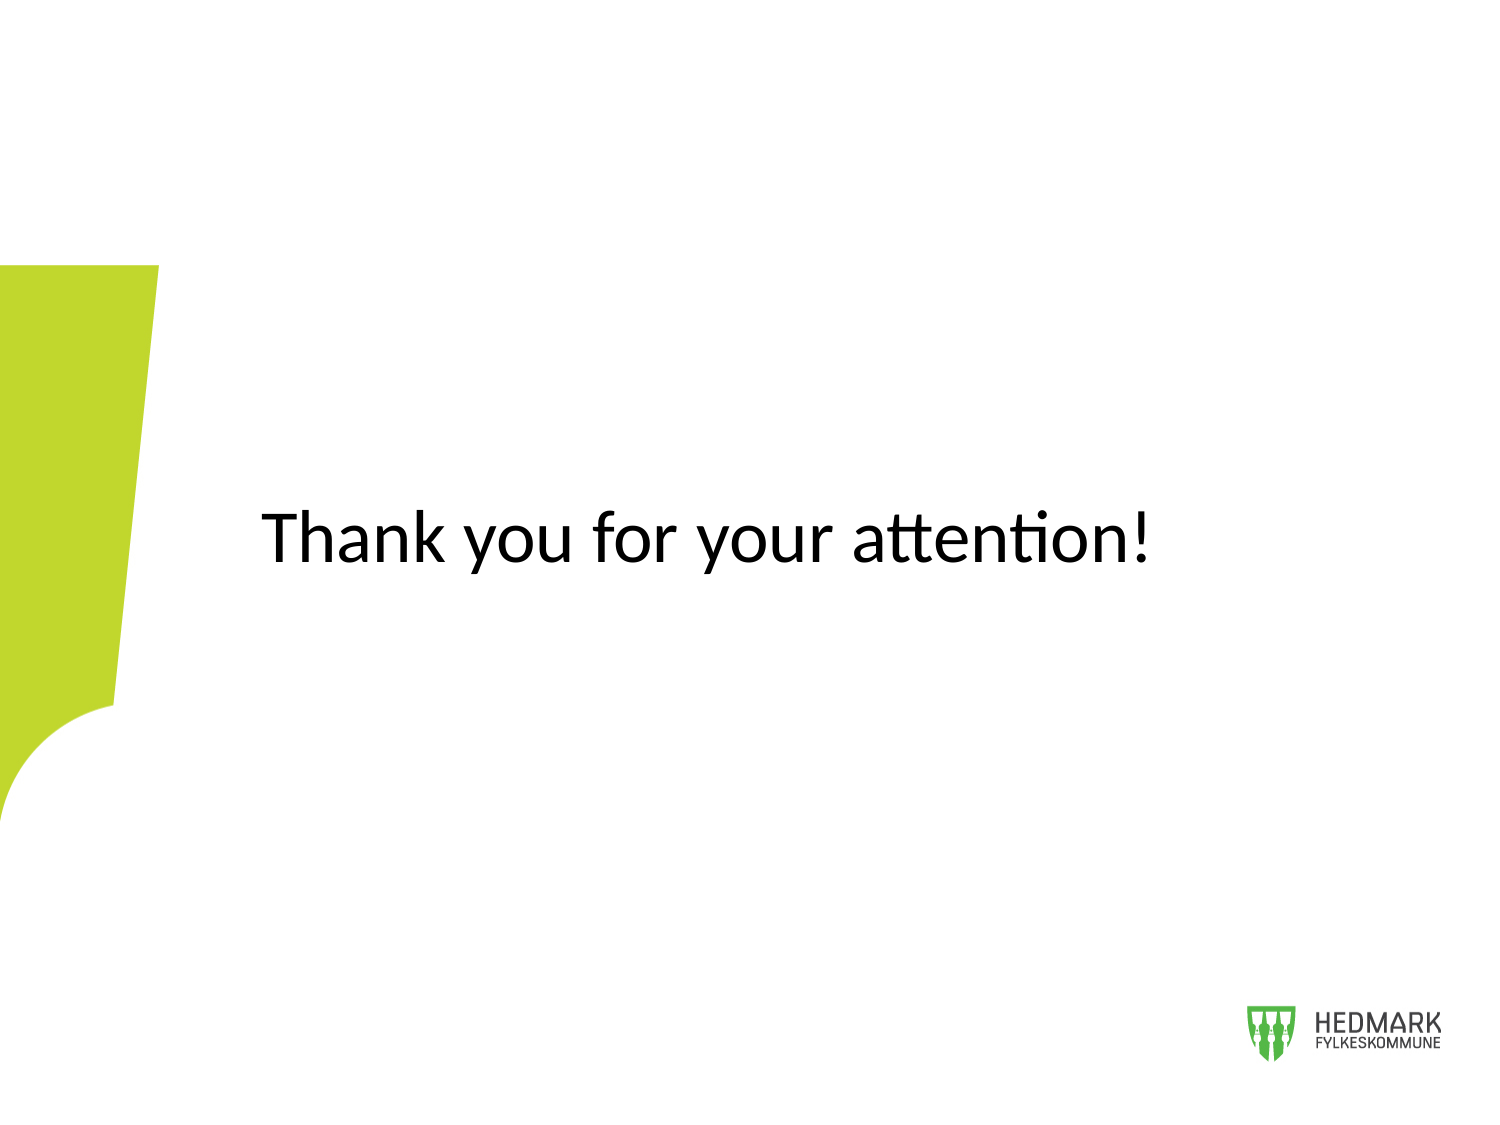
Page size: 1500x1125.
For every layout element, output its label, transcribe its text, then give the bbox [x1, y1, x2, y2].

picture [0, 0, 1500, 1125]
text_box Thank you for your attention! [146, 479, 1269, 585]
